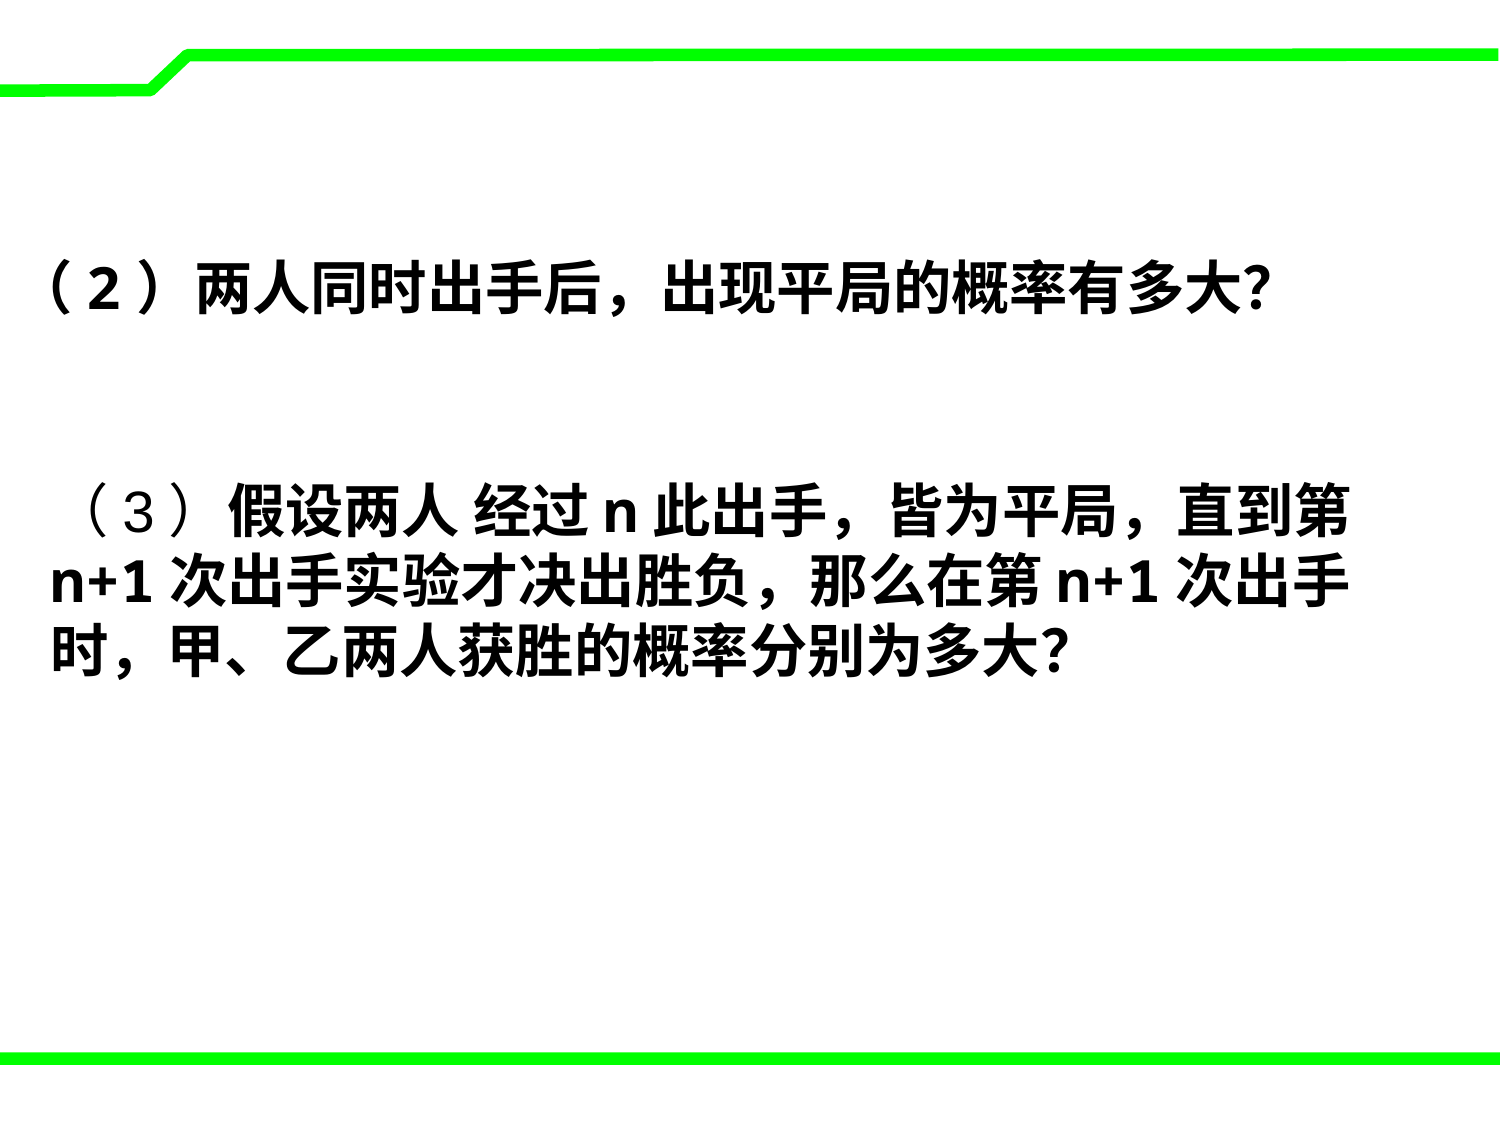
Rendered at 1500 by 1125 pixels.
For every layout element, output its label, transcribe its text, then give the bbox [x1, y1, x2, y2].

text_box （2）两人同时出手后，出现平局的概率有多大？ [0, 243, 1371, 329]
text_box （3）假设两人 经过n此出手，皆为平局，直到第n+1次出手实验才决出胜负，那么在第n+1次出手时，甲、乙两人获胜的概率分别为多大？ [35, 466, 1471, 692]
